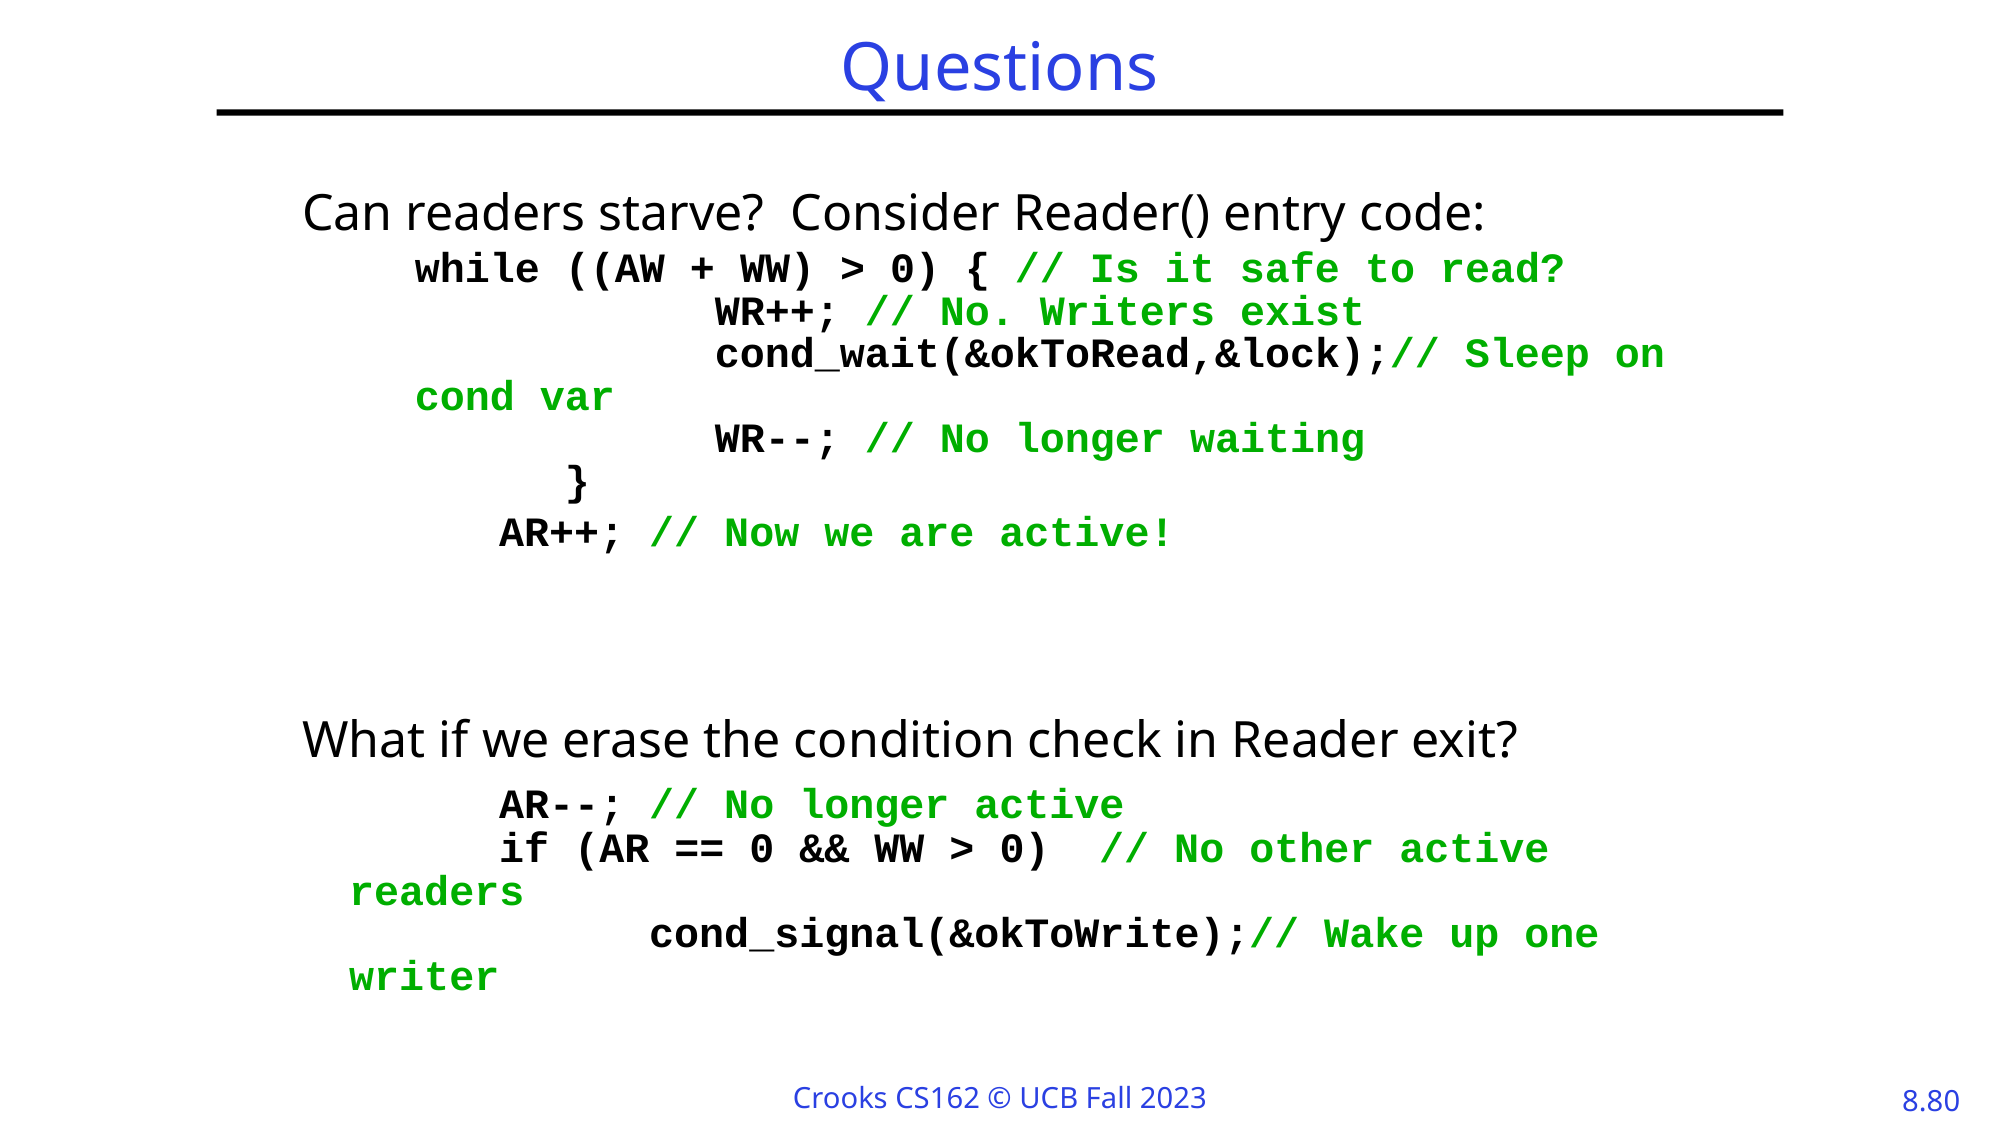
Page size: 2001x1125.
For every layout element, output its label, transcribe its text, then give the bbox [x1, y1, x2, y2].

list Can readers starve? Consider Reader() entry code: while ((AW + WW) > 0) { // Is it safe to read? WR++; // No. Writers exist cond_wait(&okToRead,&lock);// Sleep on cond var WR--; // No longer waiting } AR++; // Now we are active! What if we erase the condition check in Reader exit? AR--; // No longer active if (AR == 0 && WW > 0) // No other active readers cond_signal(&okToWrite);// Wake up one writer [287, 112, 1725, 1100]
title Questions [216, 24, 1784, 113]
